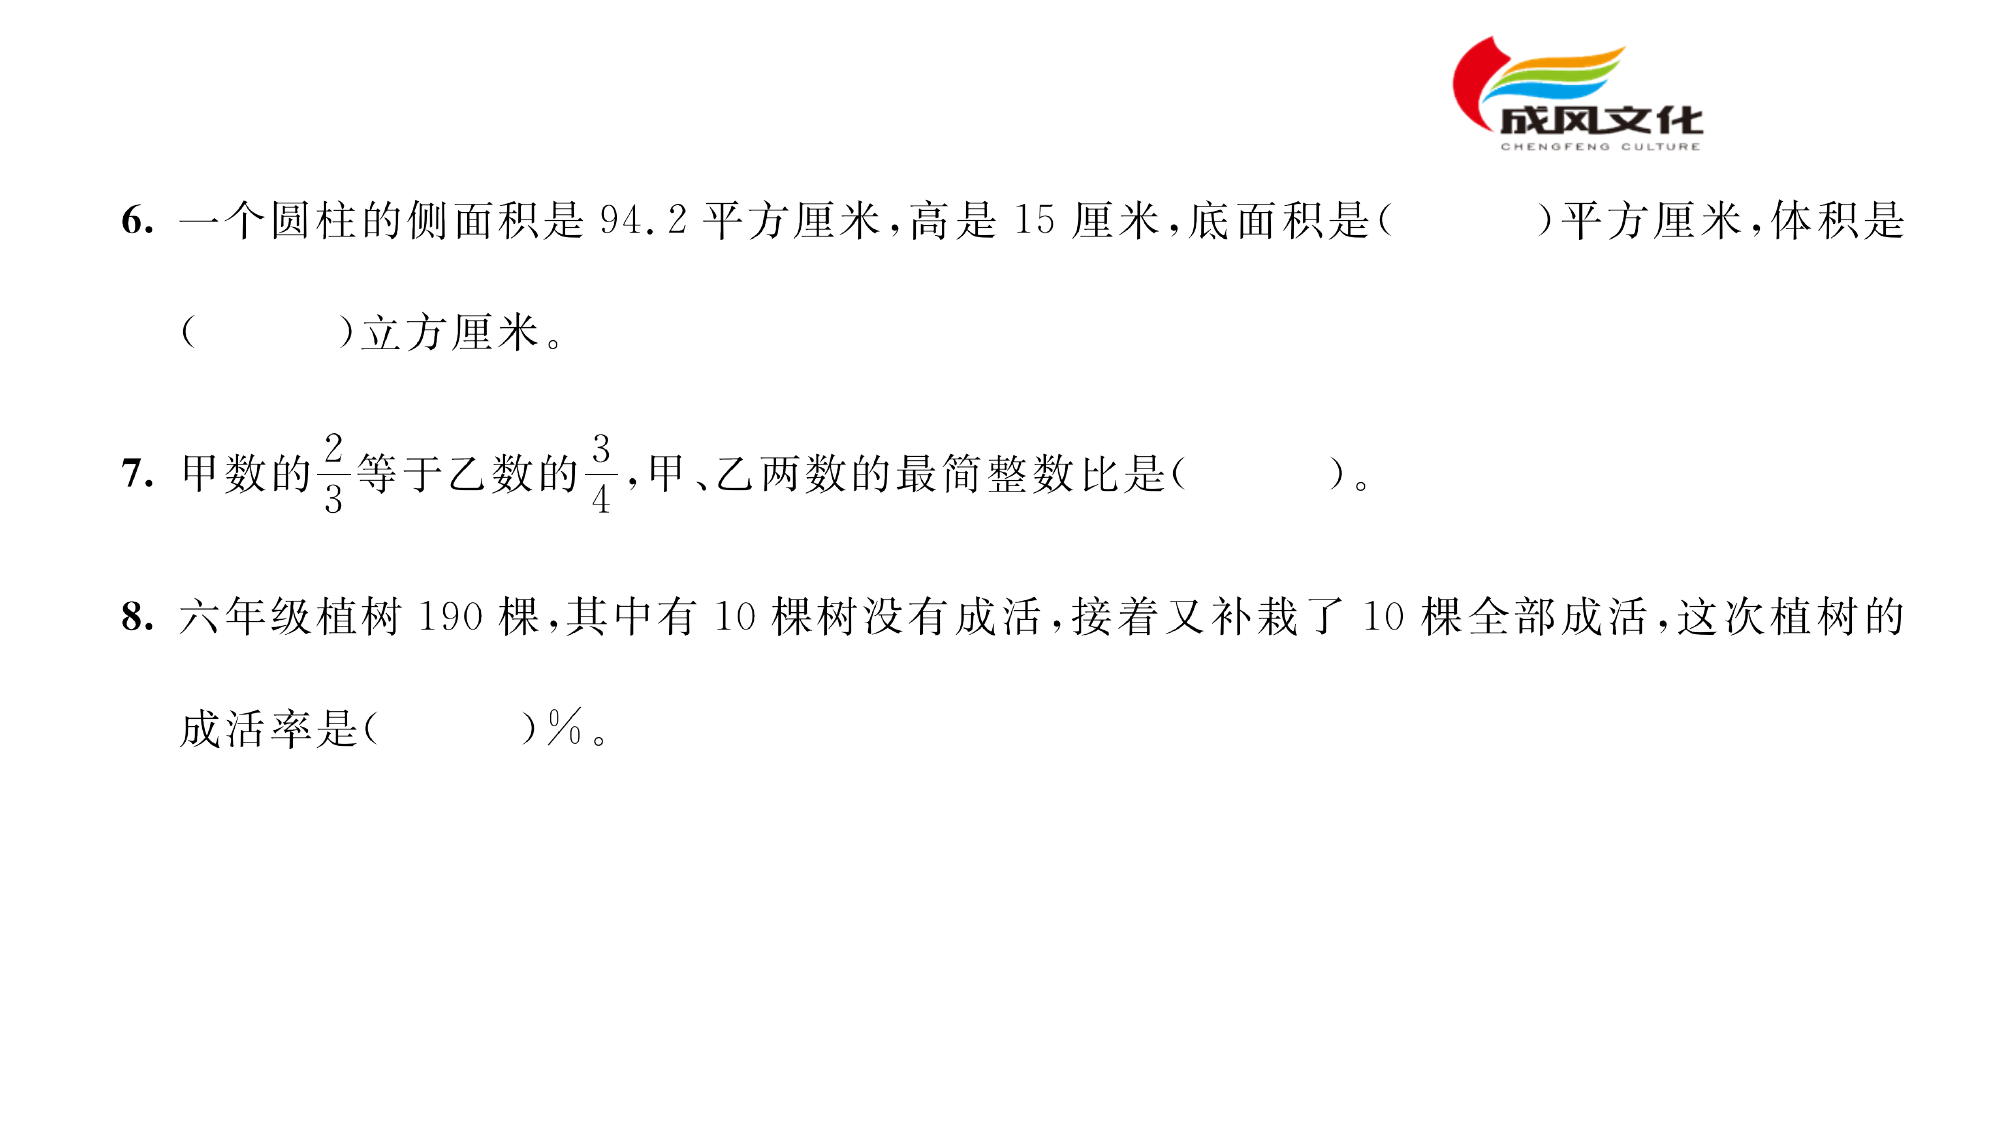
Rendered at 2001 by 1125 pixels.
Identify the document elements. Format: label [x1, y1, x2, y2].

picture [118, 30, 2000, 777]
